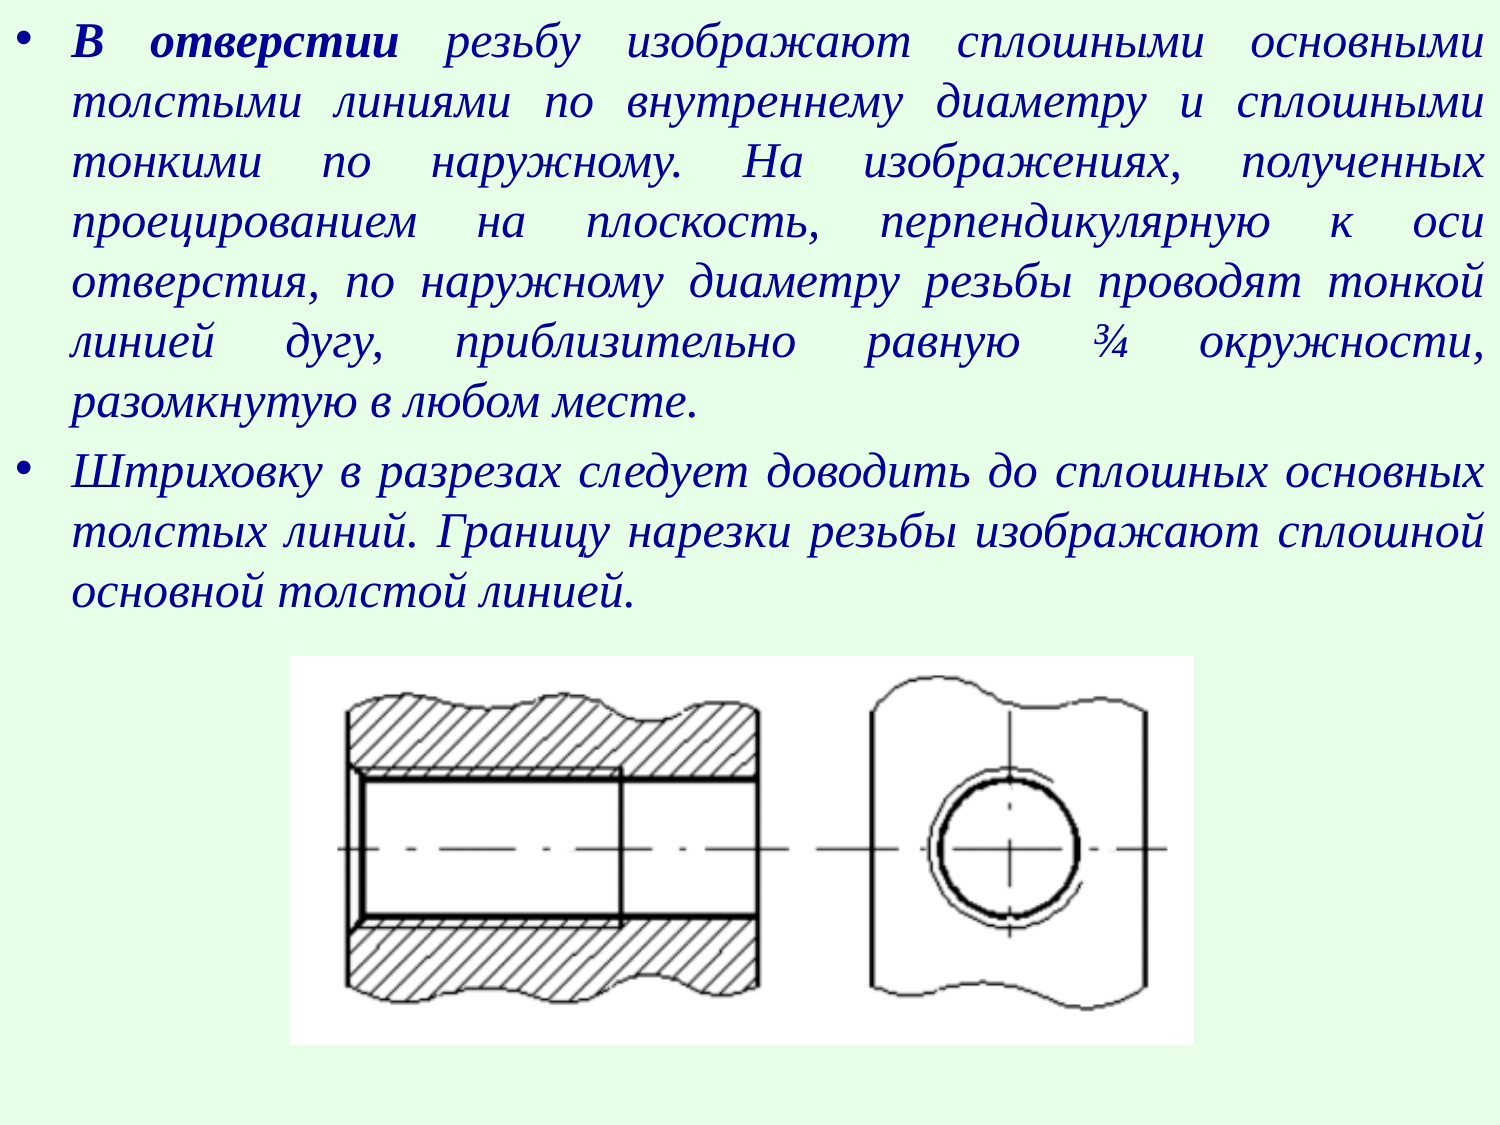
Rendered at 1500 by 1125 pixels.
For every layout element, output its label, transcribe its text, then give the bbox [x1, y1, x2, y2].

list В отверстии резьбу изображают сплошными основными толстыми линиями по внутреннему диаметру и сплошными тонкими по наружному. На изображениях, полученных проецированием на плоскость, перпендикулярную к оси отверстия, по наружному диаметру резьбы проводят тонкой линией дугу, приблизительно равную ¾ окружности, разомкнутую в любом месте. Штриховку в разрезах следует доводить до сплошных основных толстых линий. Границу нарезки резьбы изображают сплошной основной толстой линией. [0, 0, 1500, 1125]
picture [289, 656, 1195, 1045]
